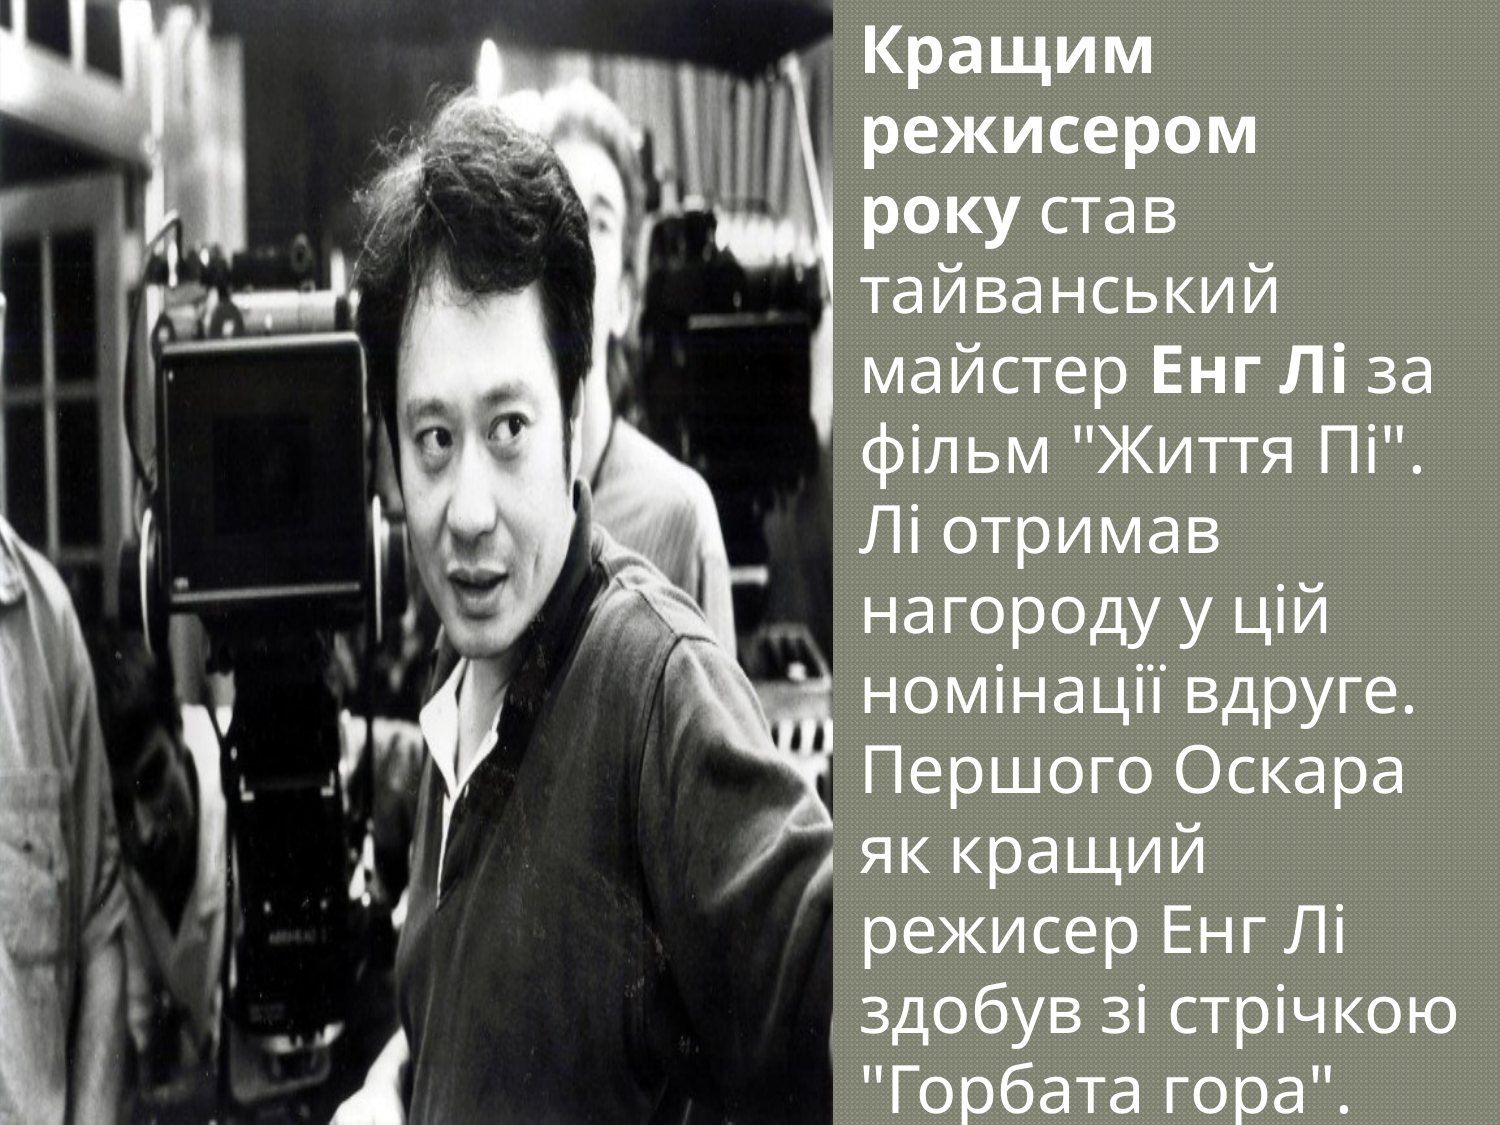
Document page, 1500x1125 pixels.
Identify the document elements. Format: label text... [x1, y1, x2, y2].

text_box Кращим режисером року став тайванський майстер Енг Лі за фільм "Життя Пі". Лі отримав нагороду у цій номінації вдруге. Першого Оскара як кращий режисер Енг Лі здобув зі стрічкою "Горбата гора". [844, 0, 1500, 1125]
picture [0, 0, 833, 1125]
